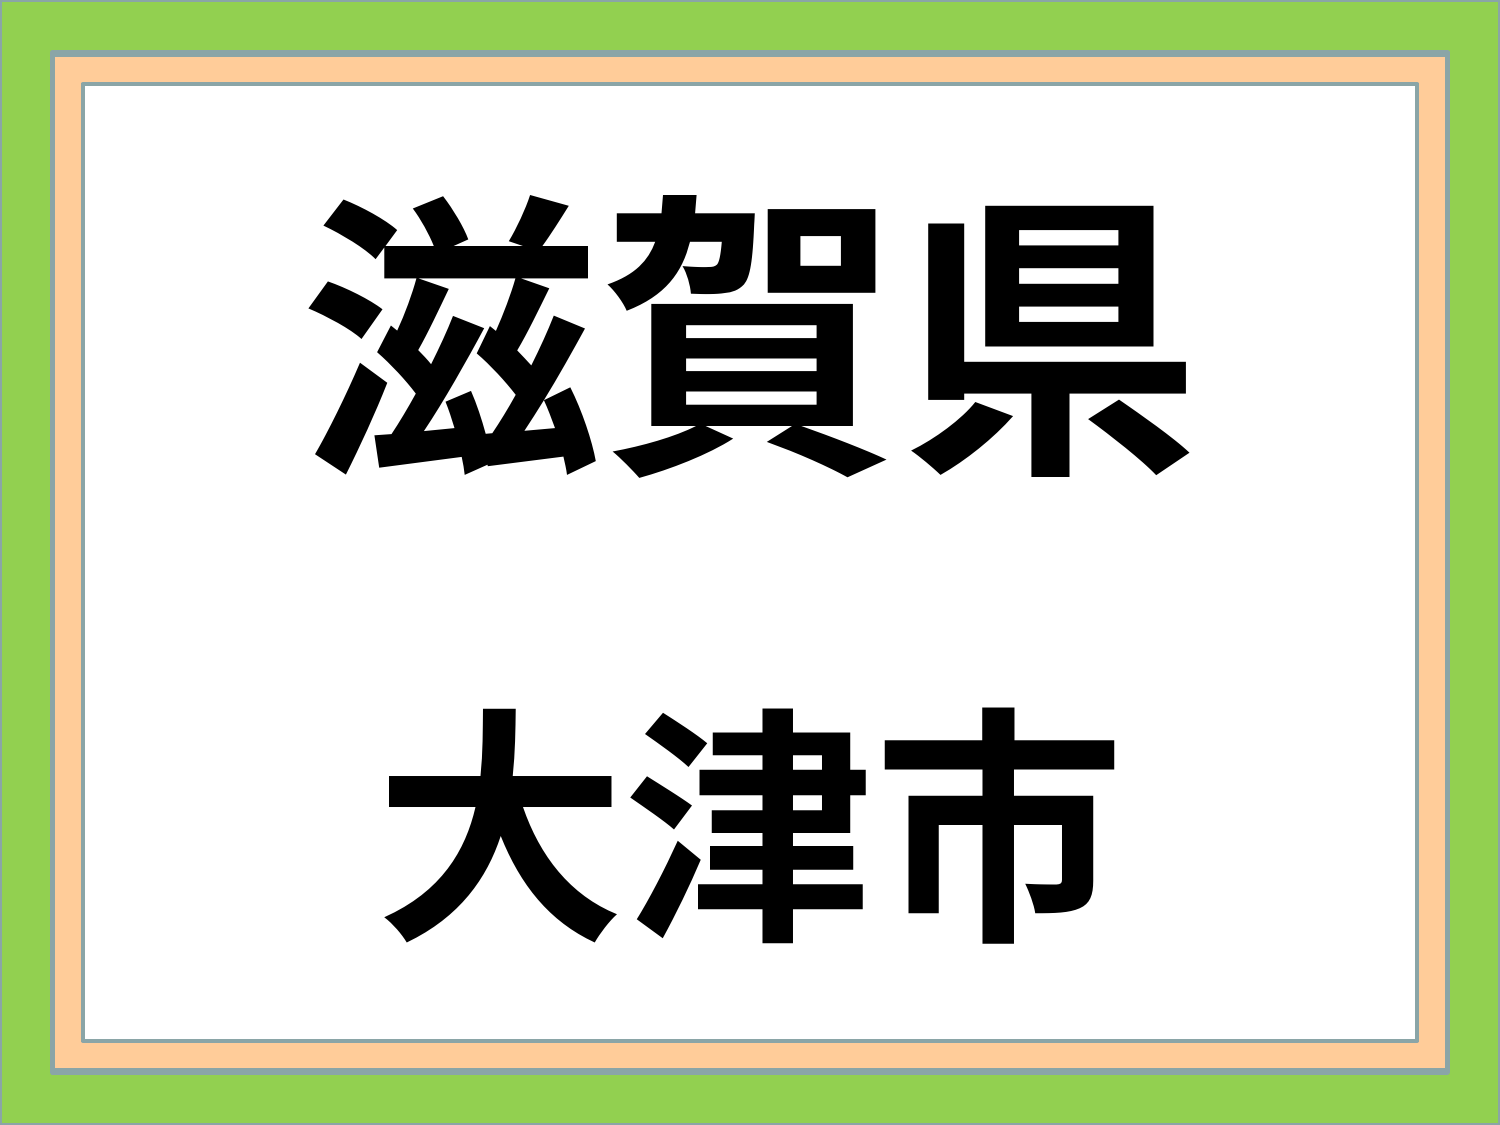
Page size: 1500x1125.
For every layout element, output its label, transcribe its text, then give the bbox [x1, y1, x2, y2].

text_box 滋賀県 [177, 142, 1323, 522]
text_box 大津市 [355, 664, 1145, 983]
